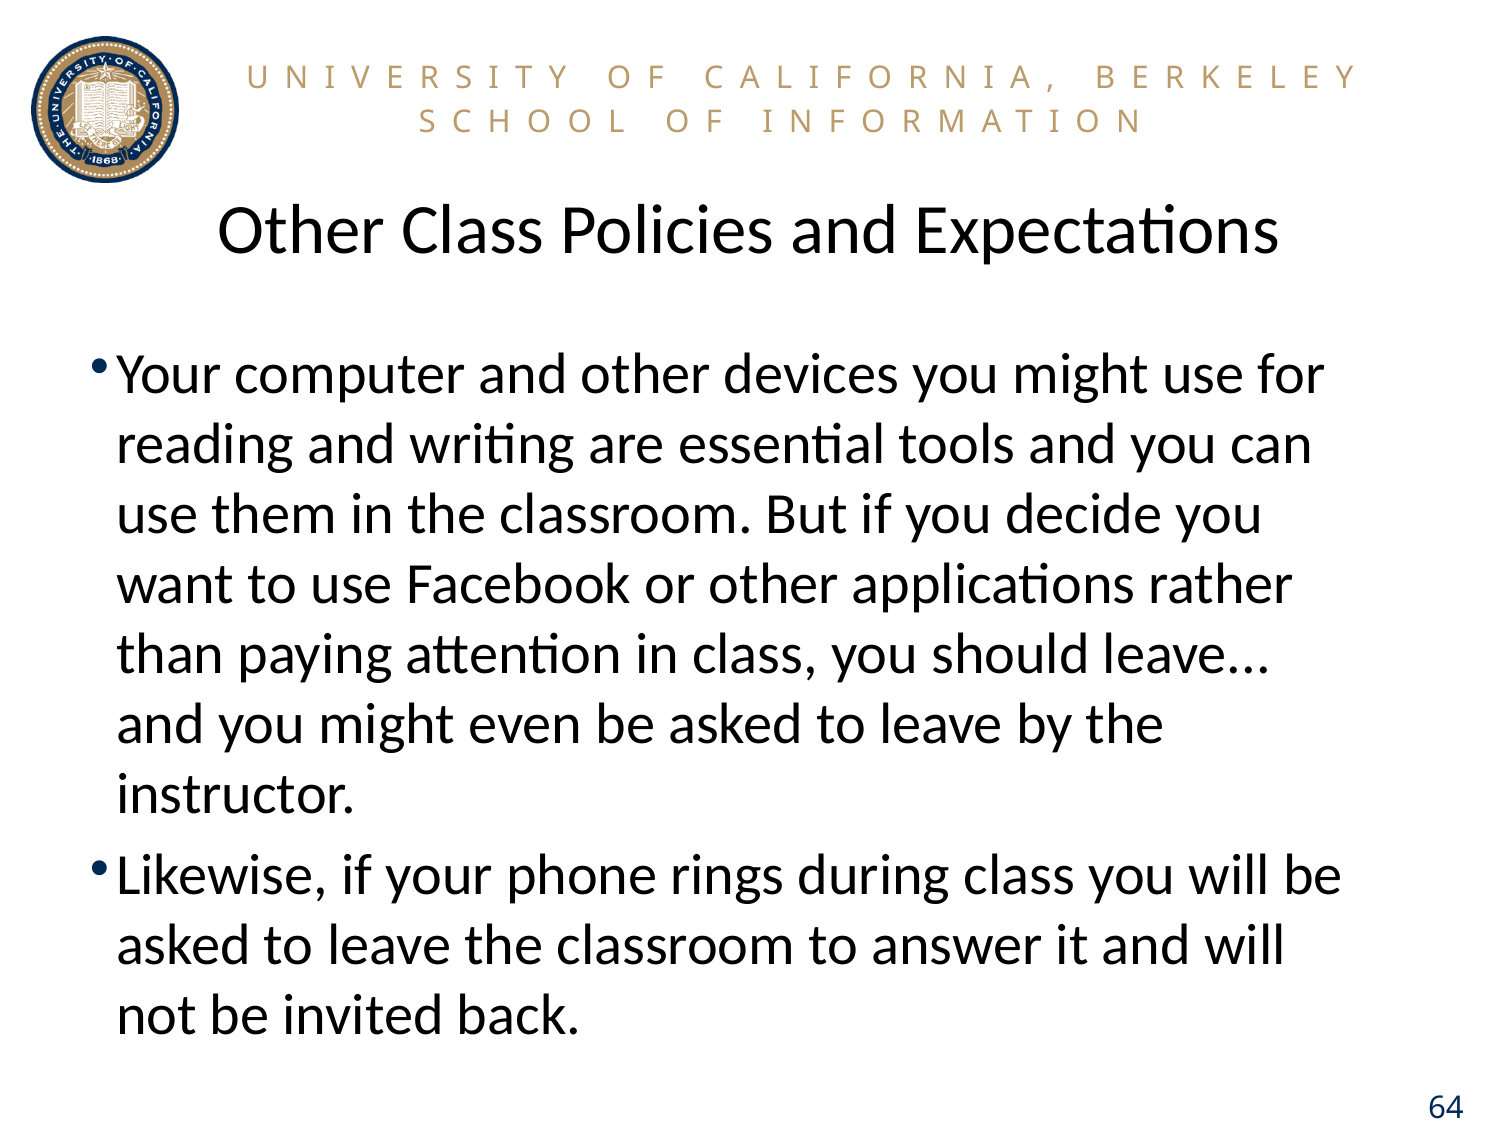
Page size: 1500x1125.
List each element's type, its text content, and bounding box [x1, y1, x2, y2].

text_box UNIVERSITY OF CALIFORNIA, BERKELEY [240, 61, 1361, 97]
picture [31, 36, 179, 184]
title Other Class Policies and Expectations [74, 132, 1425, 328]
text_box SCHOOL OF INFORMATION [412, 105, 1147, 140]
text_box 64 [1438, 1081, 1454, 1119]
list Your computer and other devices you might use for reading and writing are essential tools and you can use them in the classroom. But if you decide you want to use Facebook or other applications rather than paying attention in class, you should leave... and you might even be asked to leave by the instructor. Likewise, if your phone rings during class you will be asked to leave the classroom to answer it and will not be invited back. [74, 328, 1366, 1065]
